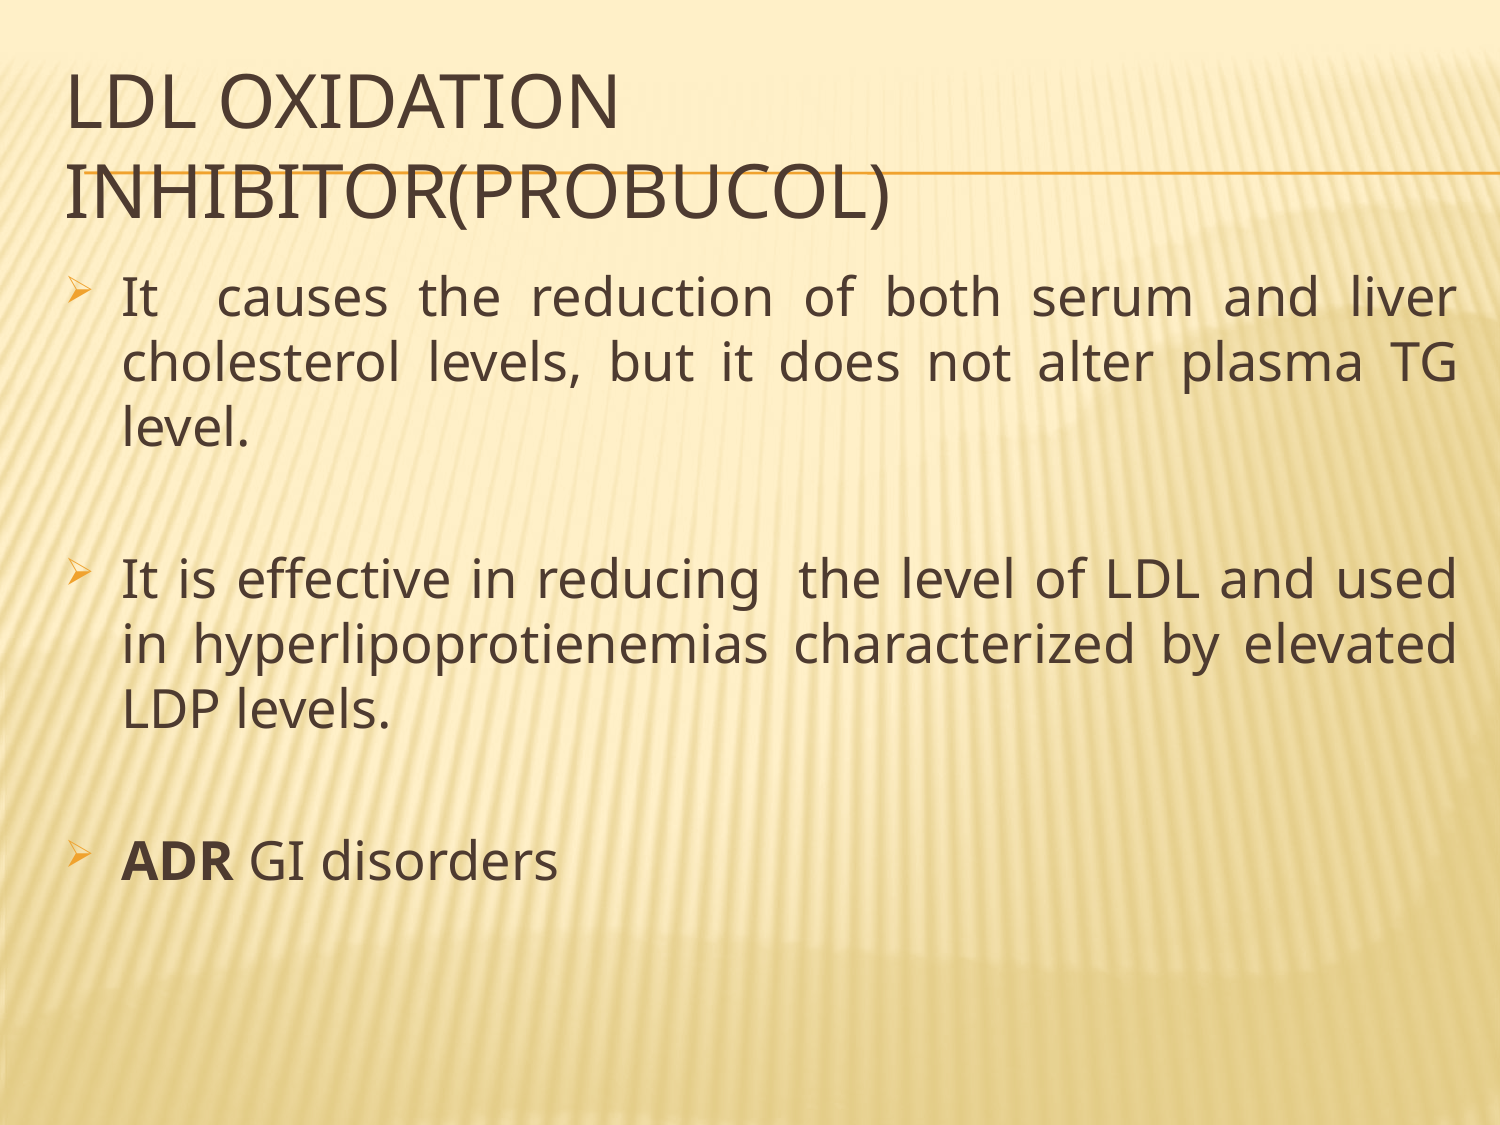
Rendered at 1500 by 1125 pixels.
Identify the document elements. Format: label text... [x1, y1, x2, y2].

list It causes the reduction of both serum and liver cholesterol levels, but it does not alter plasma TG level. It is effective in reducing the level of LDL and used in hyperlipoprotienemias characterized by elevated LDP levels. ADR GI disorders [50, 254, 1475, 998]
title Ldl oxidation inhibitor(probucol) [50, 75, 1475, 213]
